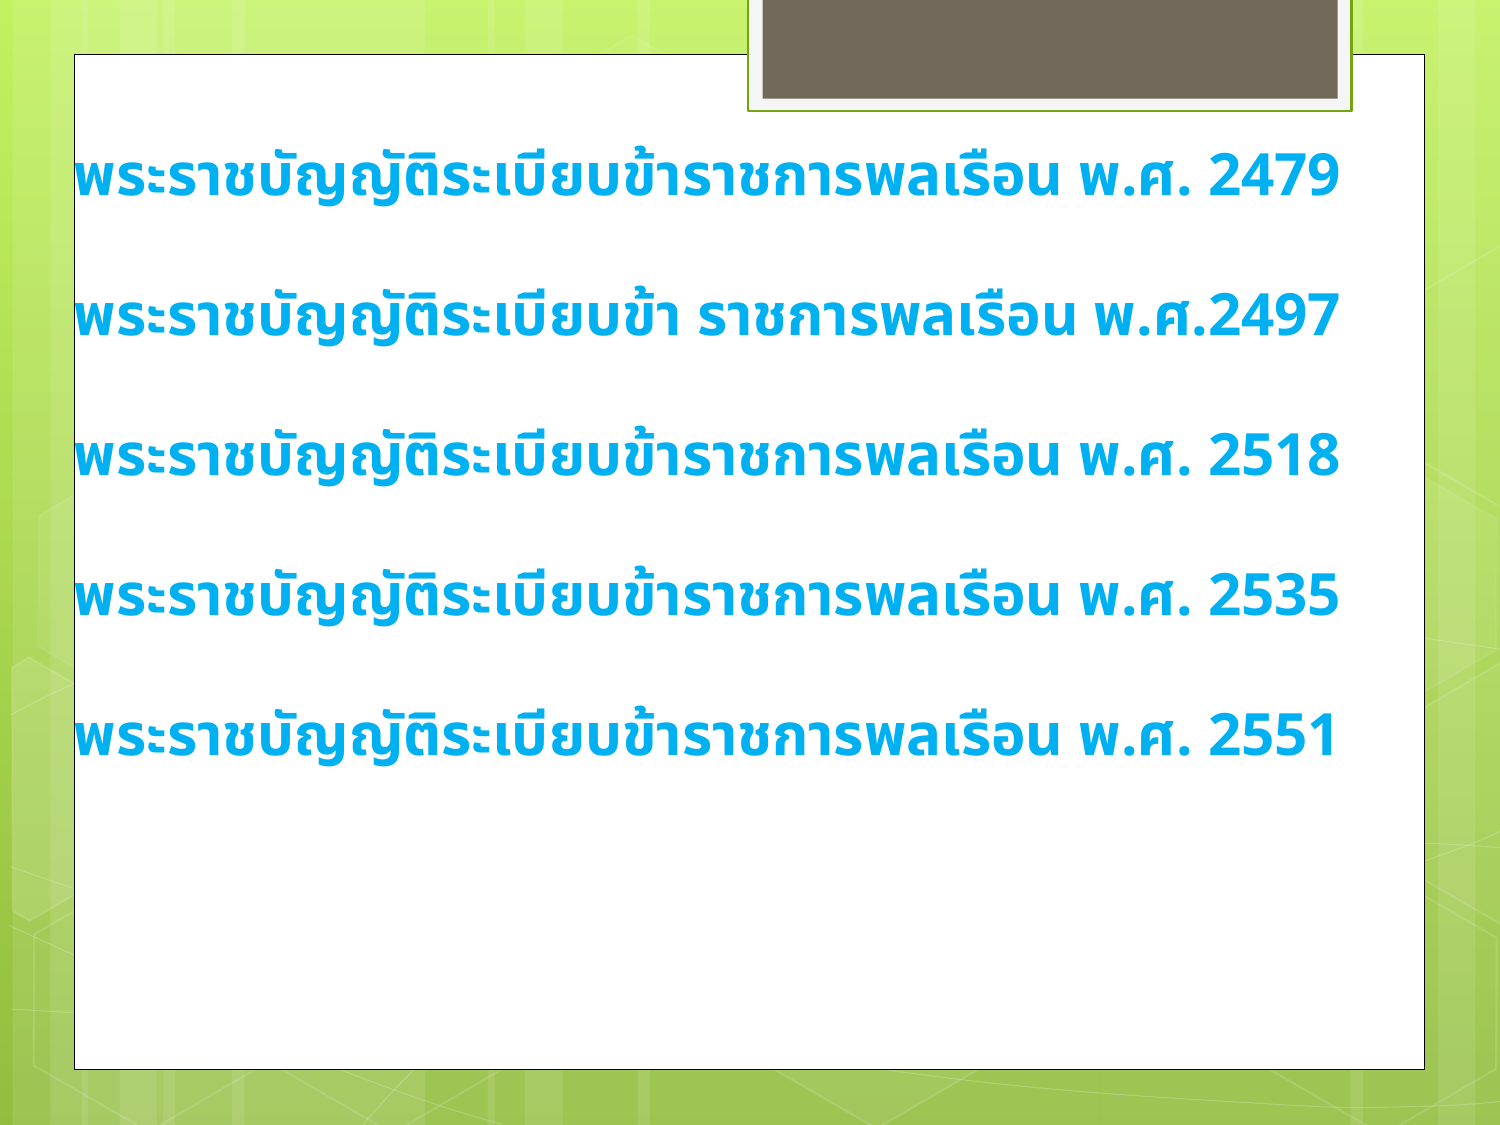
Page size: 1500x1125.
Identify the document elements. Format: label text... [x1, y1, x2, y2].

title พระราชบัญญัติระเบียบข้าราชการพลเรือน พ.ศ. 2479 พระราชบัญญัติระเบียบข้า ราชการพลเรือน พ.ศ.2497 พระราชบัญญัติระเบียบข้าราชการพลเรือน พ.ศ. 2518 พระราชบัญญัติระเบียบข้าราชการพลเรือน พ.ศ. 2535 พระราชบัญญัติระเบียบข้าราชการพลเรือน พ.ศ. 2551 [58, 656, 1500, 845]
